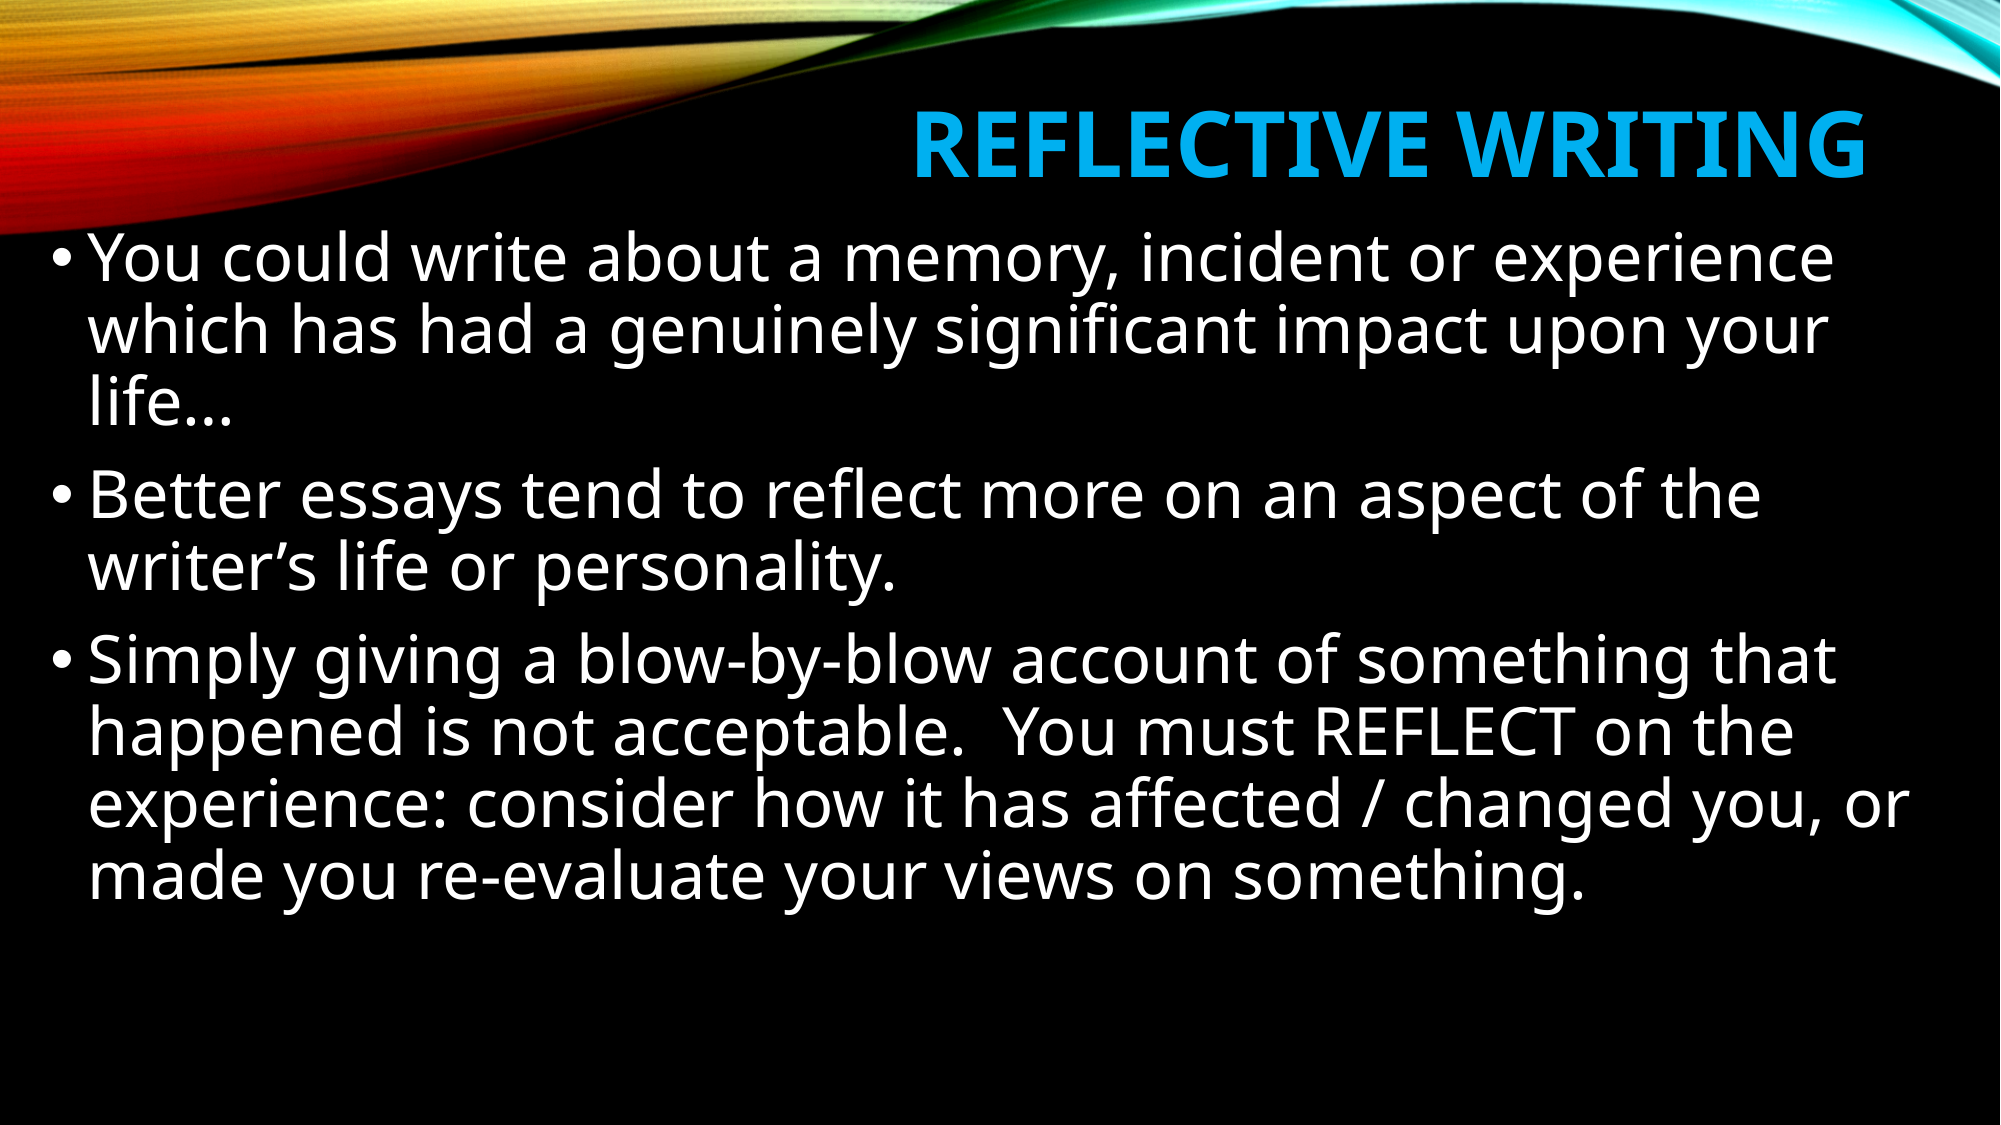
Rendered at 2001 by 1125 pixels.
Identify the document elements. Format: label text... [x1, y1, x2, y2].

title Reflective writing [474, 79, 1888, 216]
picture [0, 0, 2000, 237]
list You could write about a memory, incident or experience which has had a genuinely significant impact upon your life… Better essays tend to reflect more on an aspect of the writer’s life or personality. Simply giving a blow-by-blow account of something that happened is not acceptable. You must REFLECT on the experience: consider how it has affected / changed you, or made you re-evaluate your views on something. [35, 216, 1967, 1021]
